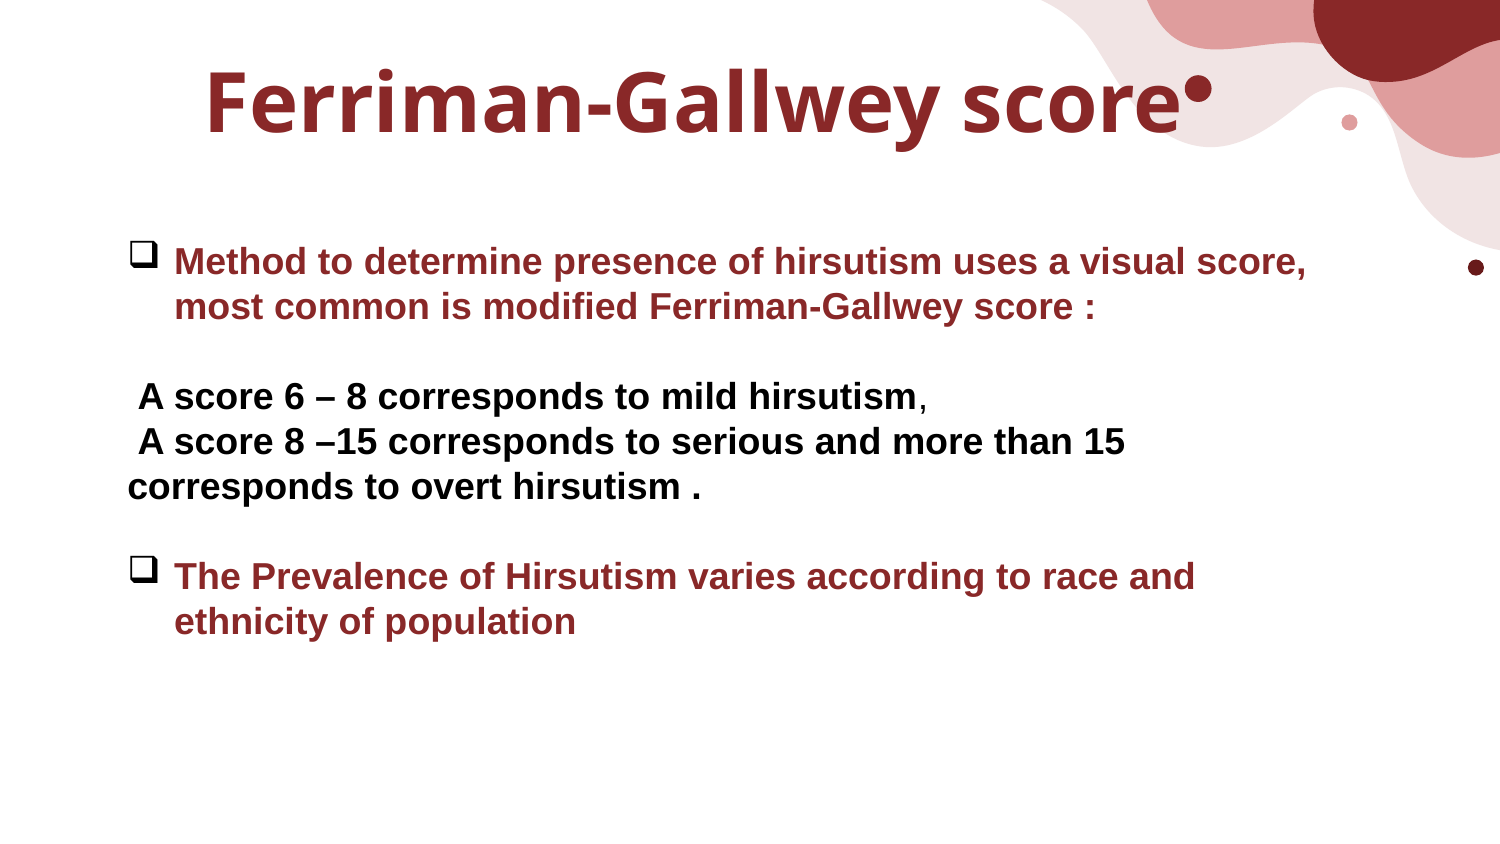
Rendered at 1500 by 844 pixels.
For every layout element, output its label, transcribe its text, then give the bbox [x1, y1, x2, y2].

title Ferriman-Gallwey score [99, 34, 1288, 277]
text_box Method to determine presence of hirsutism uses a visual score, most common is modified Ferriman-Gallwey score : A score 6 – 8 corresponds to mild hirsutism, A score 8 –15 corresponds to serious and more than 15 corresponds to overt hirsutism . The Prevalence of Hirsutism varies according to race and ethnicity of population [112, 184, 1350, 750]
